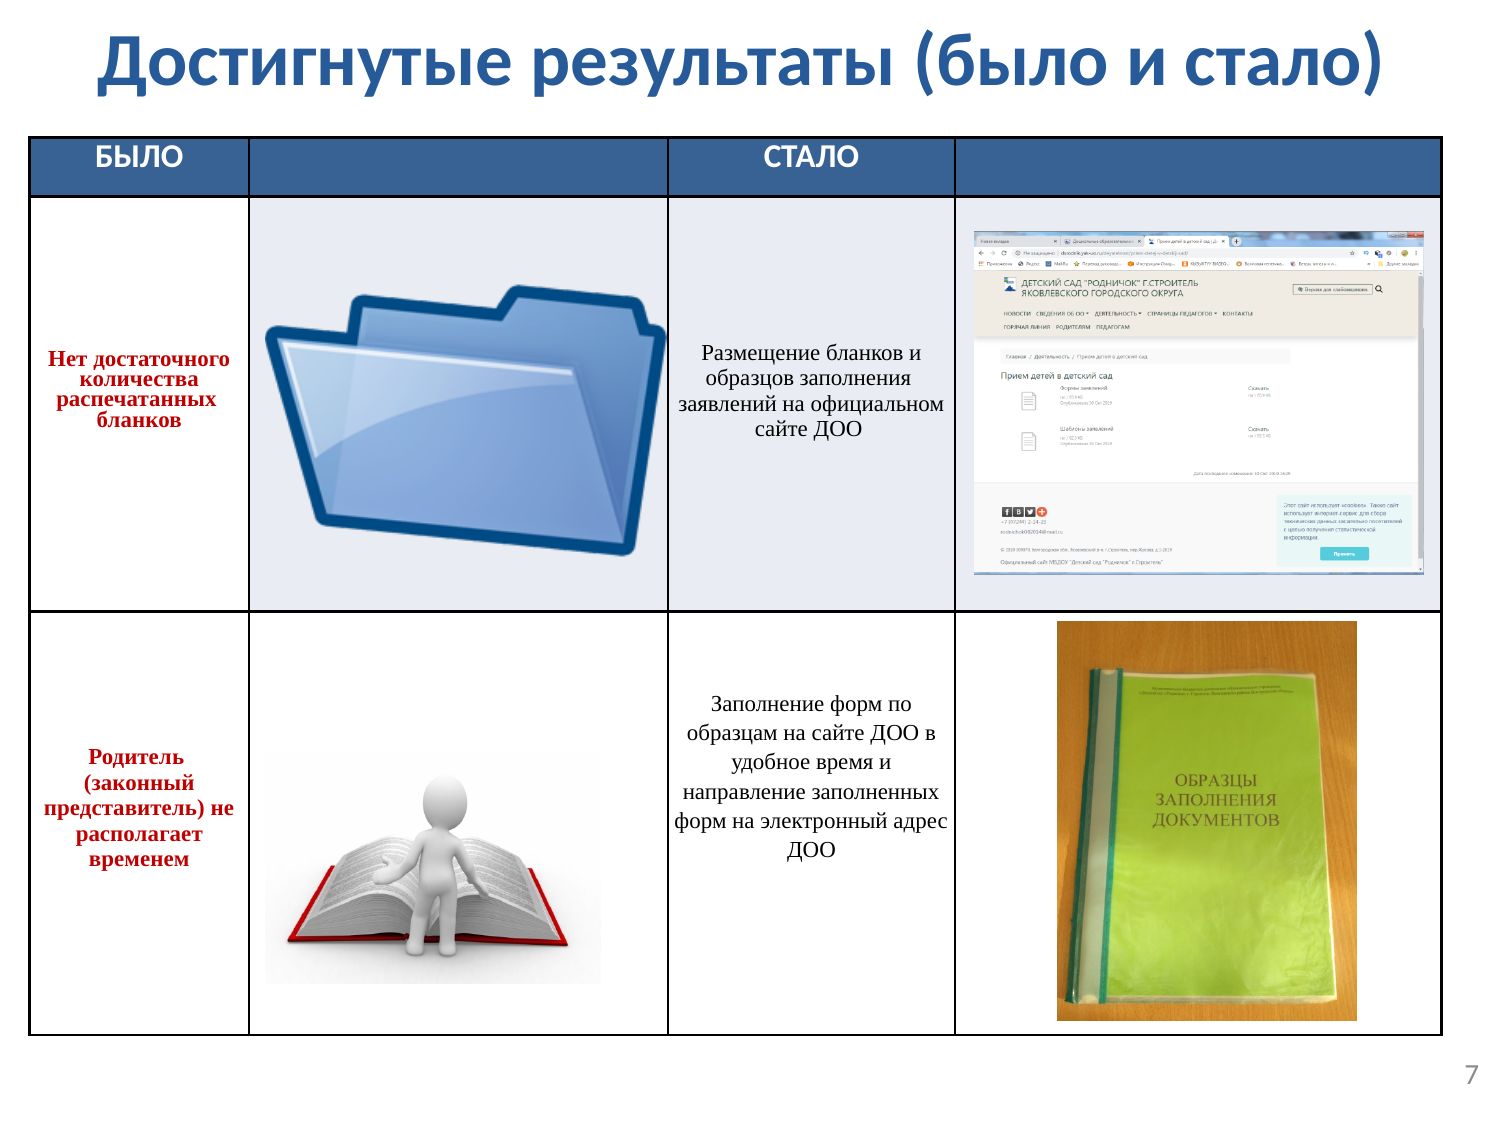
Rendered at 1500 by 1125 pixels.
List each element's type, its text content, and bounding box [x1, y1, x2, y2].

table_header [250, 139, 667, 195]
table_cell [250, 613, 667, 1034]
table_cell Размещение бланков и образцов заполнения заявлений на официальном сайте ДОО [669, 198, 954, 610]
picture [265, 751, 601, 985]
table_cell [956, 613, 1440, 1034]
table_cell [250, 198, 667, 610]
picture [265, 219, 667, 621]
table_cell Нет достаточного количества распечатанных бланков [31, 198, 248, 610]
table_cell Заполнение форм по образцам на сайте ДОО в удобное время и направление заполненных форм на электронный адрес ДОО [669, 613, 954, 1034]
table_header СТАЛО [669, 139, 954, 195]
slide_number 7 [1144, 1042, 1495, 1103]
picture [1056, 621, 1357, 1021]
table_cell [956, 198, 1440, 610]
picture [974, 231, 1424, 575]
table_header [956, 139, 1440, 195]
table_cell Родитель (законный представитель) не располагает временем [31, 613, 248, 1034]
table_header БЫЛО [31, 139, 248, 195]
title Достигнутые результаты (было и стало) [40, 19, 1460, 92]
